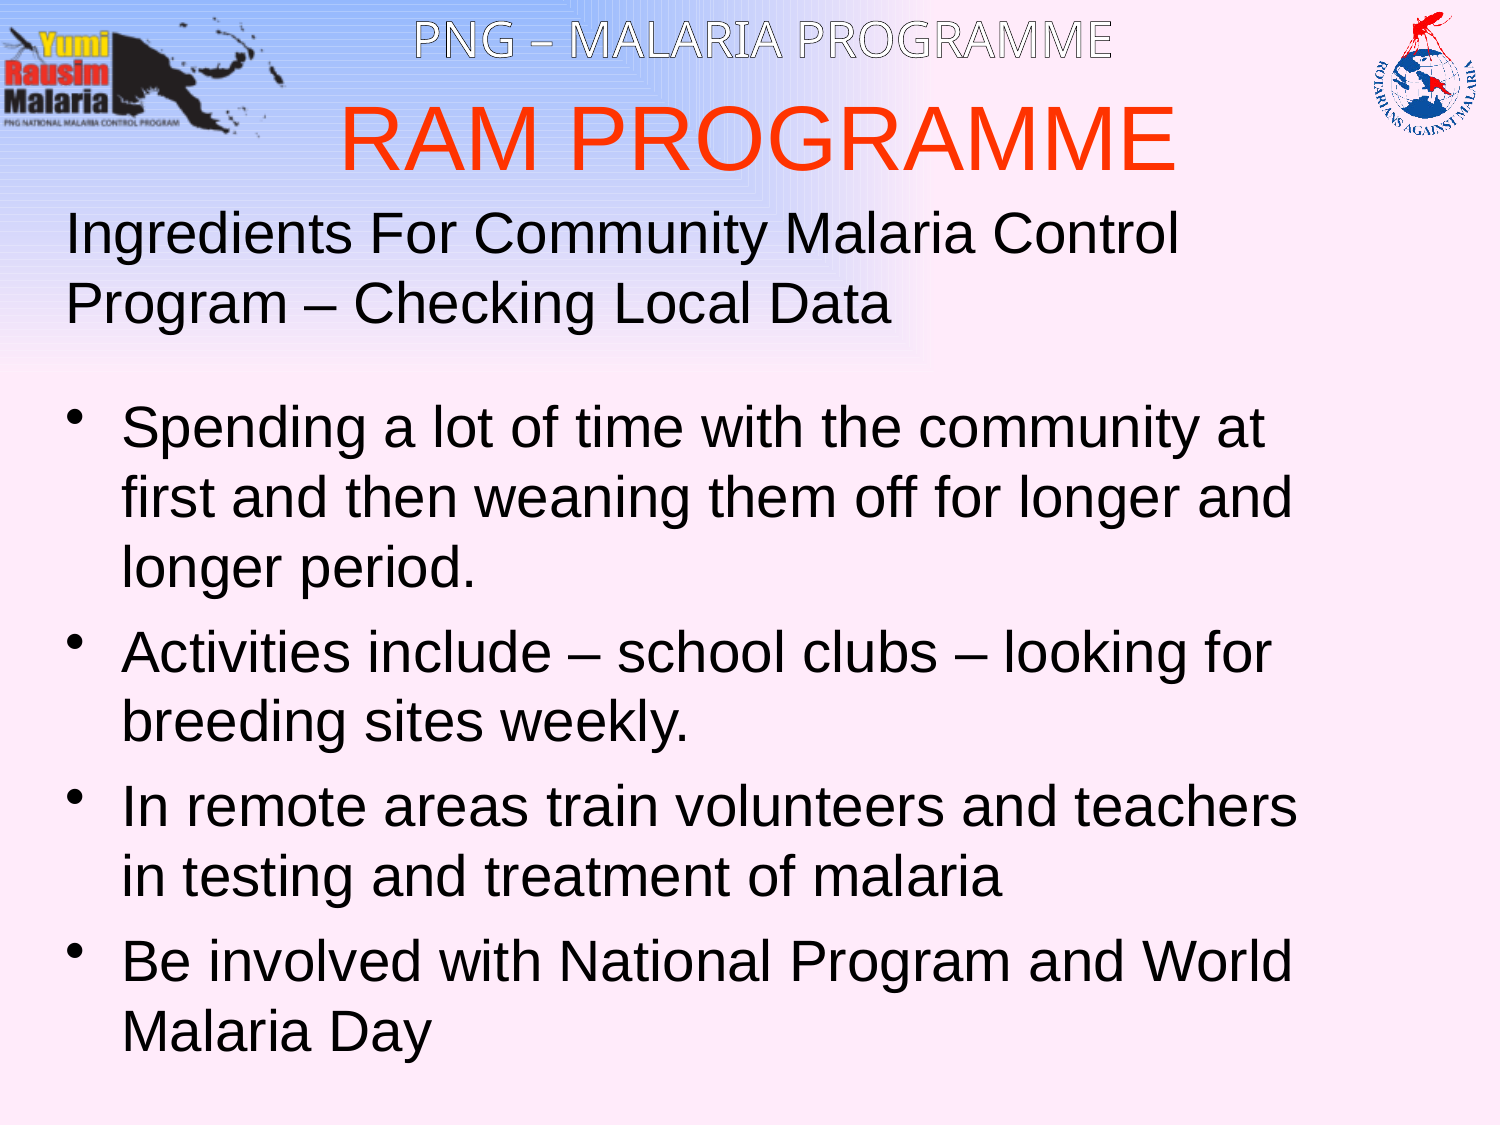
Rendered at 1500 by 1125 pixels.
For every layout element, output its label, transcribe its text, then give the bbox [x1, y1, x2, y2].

picture [1349, 0, 1500, 148]
text_box RAM PROGRAMME [190, 75, 1328, 187]
text_box [212, 537, 1366, 667]
picture [0, 0, 288, 144]
list Ingredients For Community Malaria Control Program – Checking Local Data Spending a lot of time with the community at first and then weaning them off for longer and longer period. Activities include – school clubs – looking for breeding sites weekly. In remote areas train volunteers and teachers in testing and treatment of malaria Be involved with National Program and World Malaria Day [49, 187, 1366, 388]
text_box PNG – MALARIA PROGRAMME [288, 0, 1338, 75]
